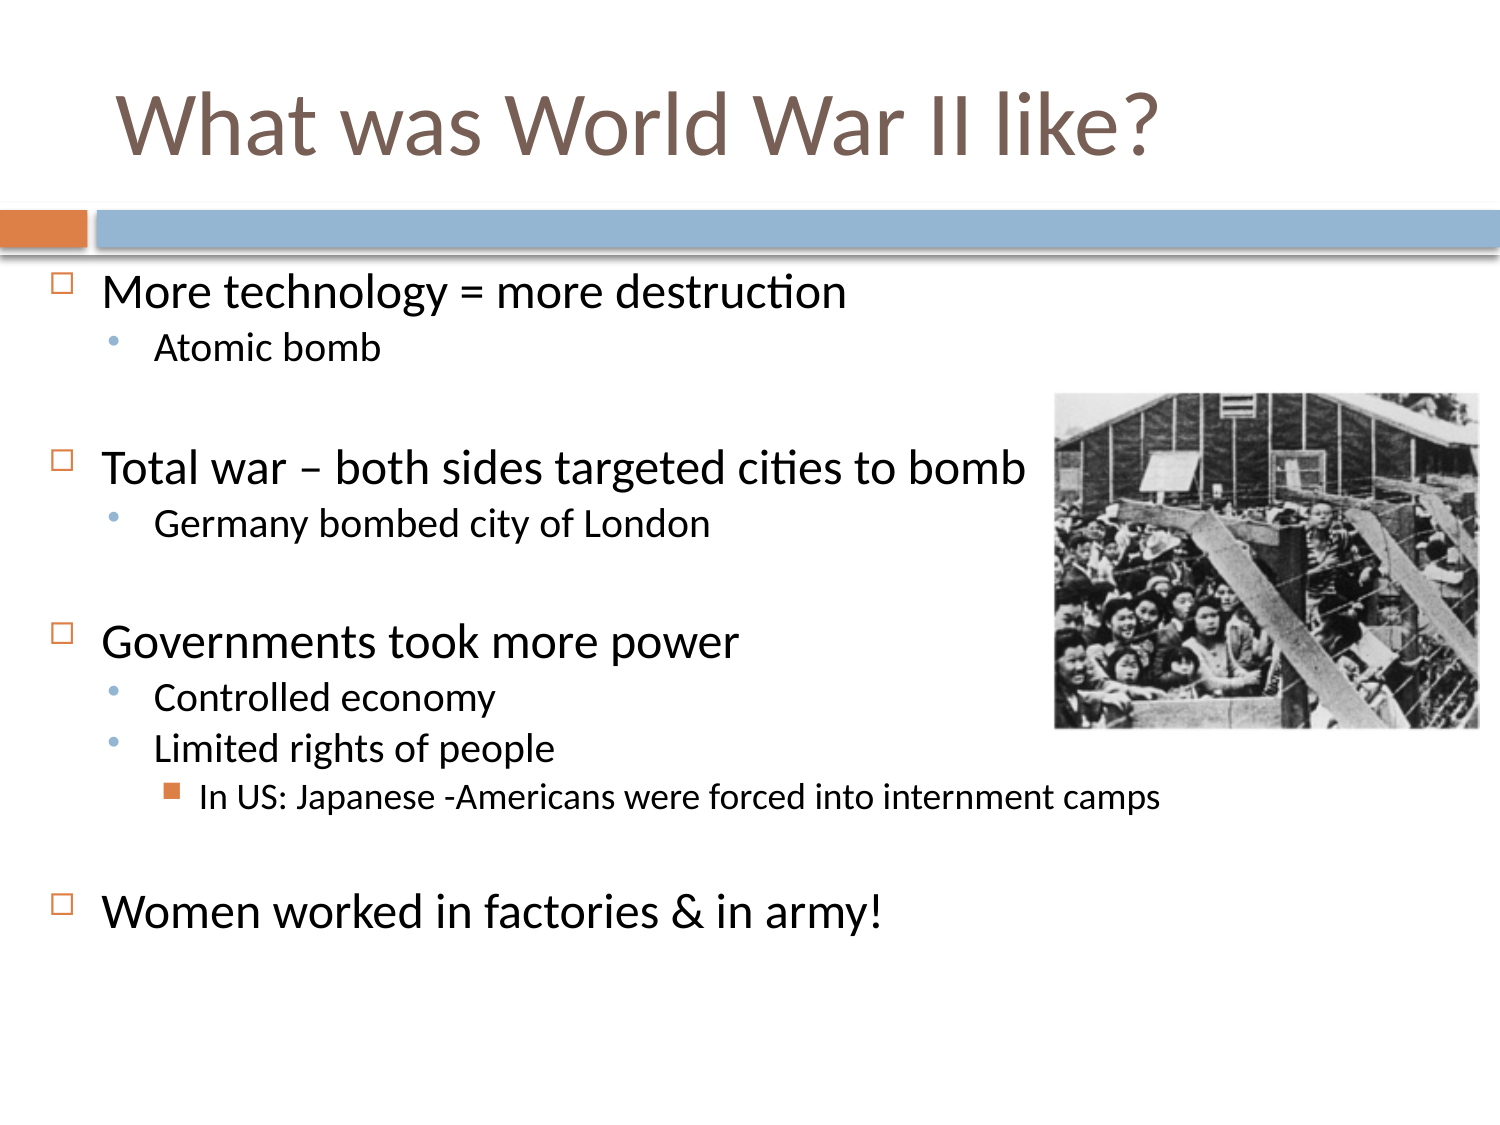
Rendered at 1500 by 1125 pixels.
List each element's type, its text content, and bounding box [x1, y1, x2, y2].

list More technology = more destruction Atomic bomb Total war – both sides targeted cities to bomb Germany bombed city of London Governments took more power Controlled economy Limited rights of people In US: Japanese -Americans were forced into internment camps Women worked in factories & in army! [34, 262, 1425, 1125]
picture [1052, 390, 1481, 732]
title What was World War II like? [100, 37, 1438, 200]
